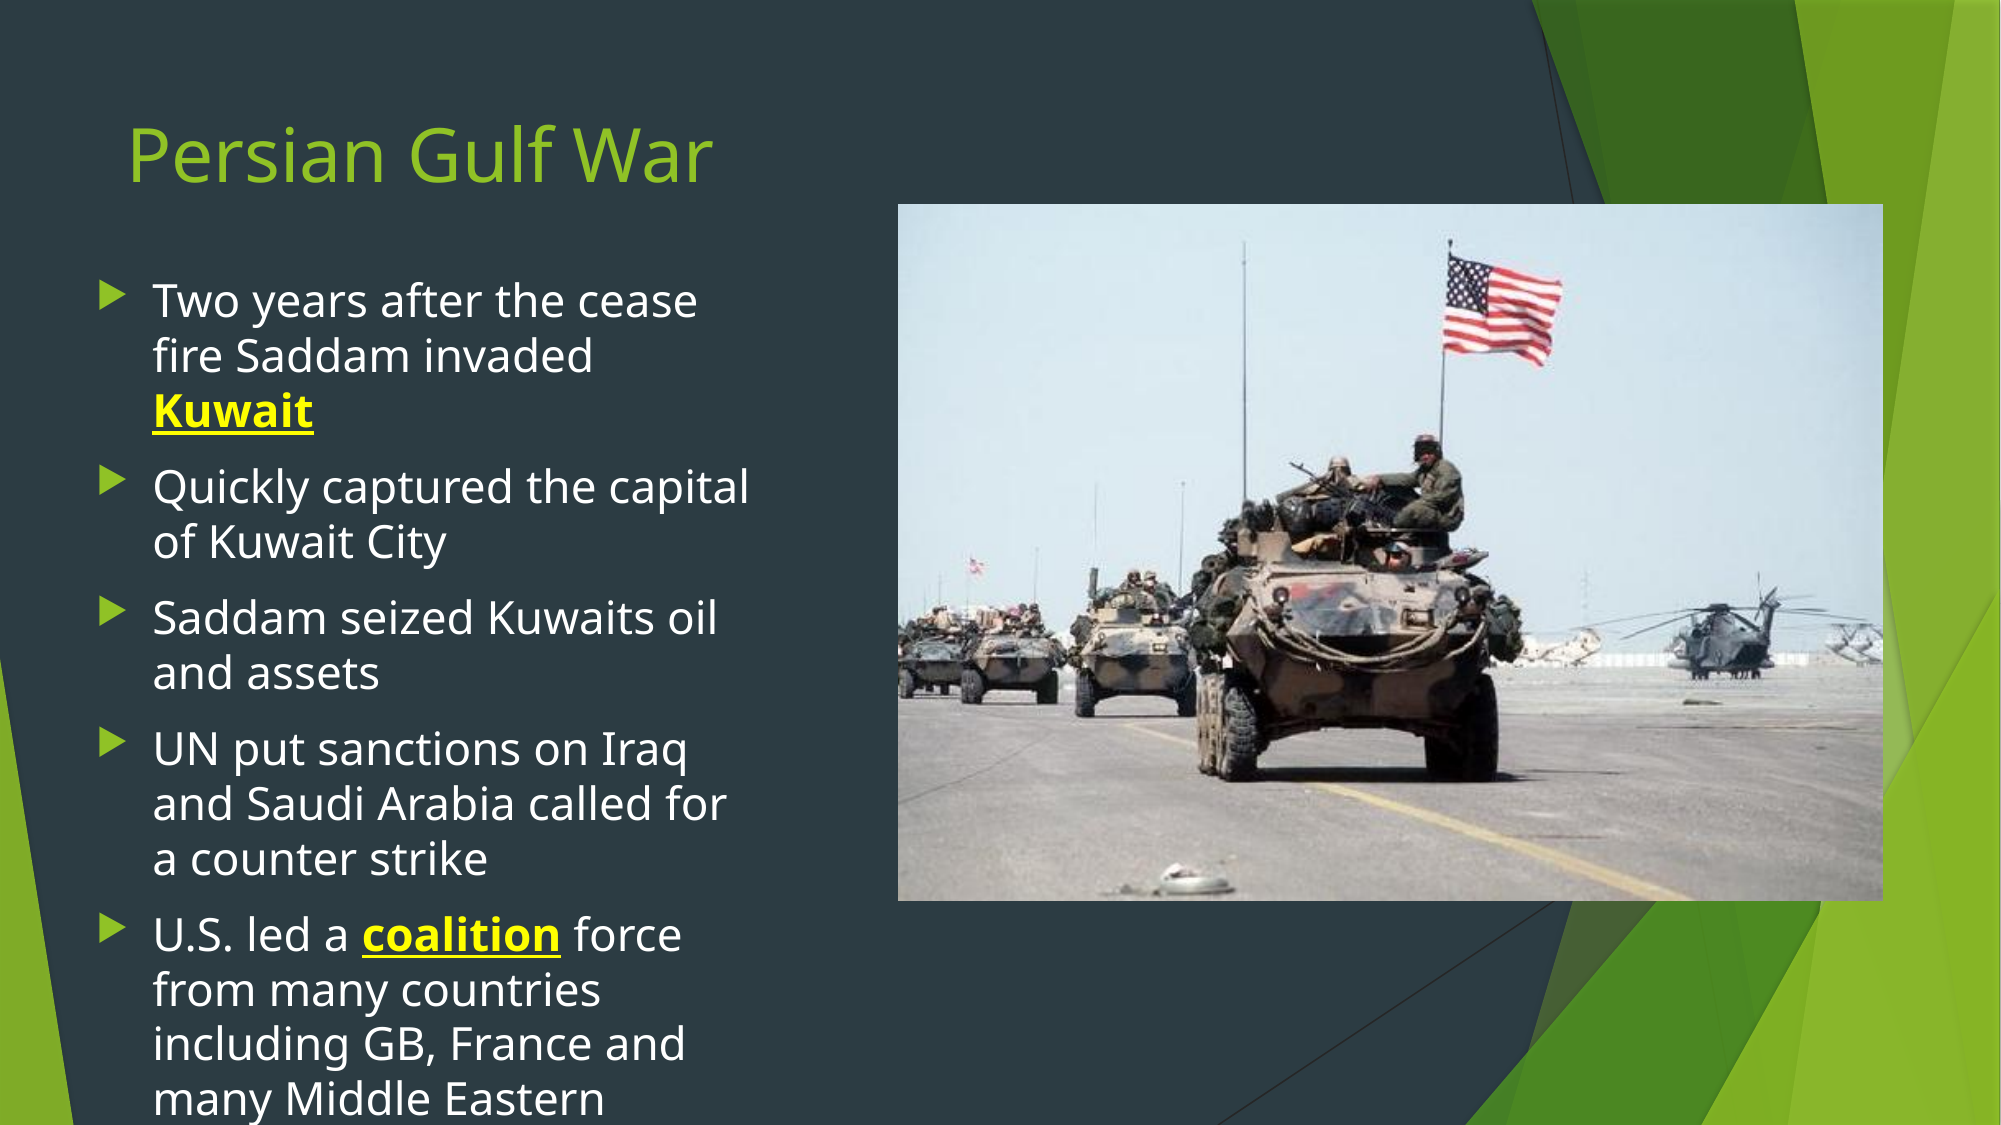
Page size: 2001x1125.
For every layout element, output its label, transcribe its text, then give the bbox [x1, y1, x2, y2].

title Persian Gulf War [111, 99, 1522, 317]
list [898, 203, 1883, 902]
list Two years after the cease fire Saddam invaded Kuwait Quickly captured the capital of Kuwait City Saddam seized Kuwaits oil and assets UN put sanctions on Iraq and Saudi Arabia called for a counter strike U.S. led a coalition force from many countries including GB, France and many Middle Eastern nations [81, 264, 768, 902]
